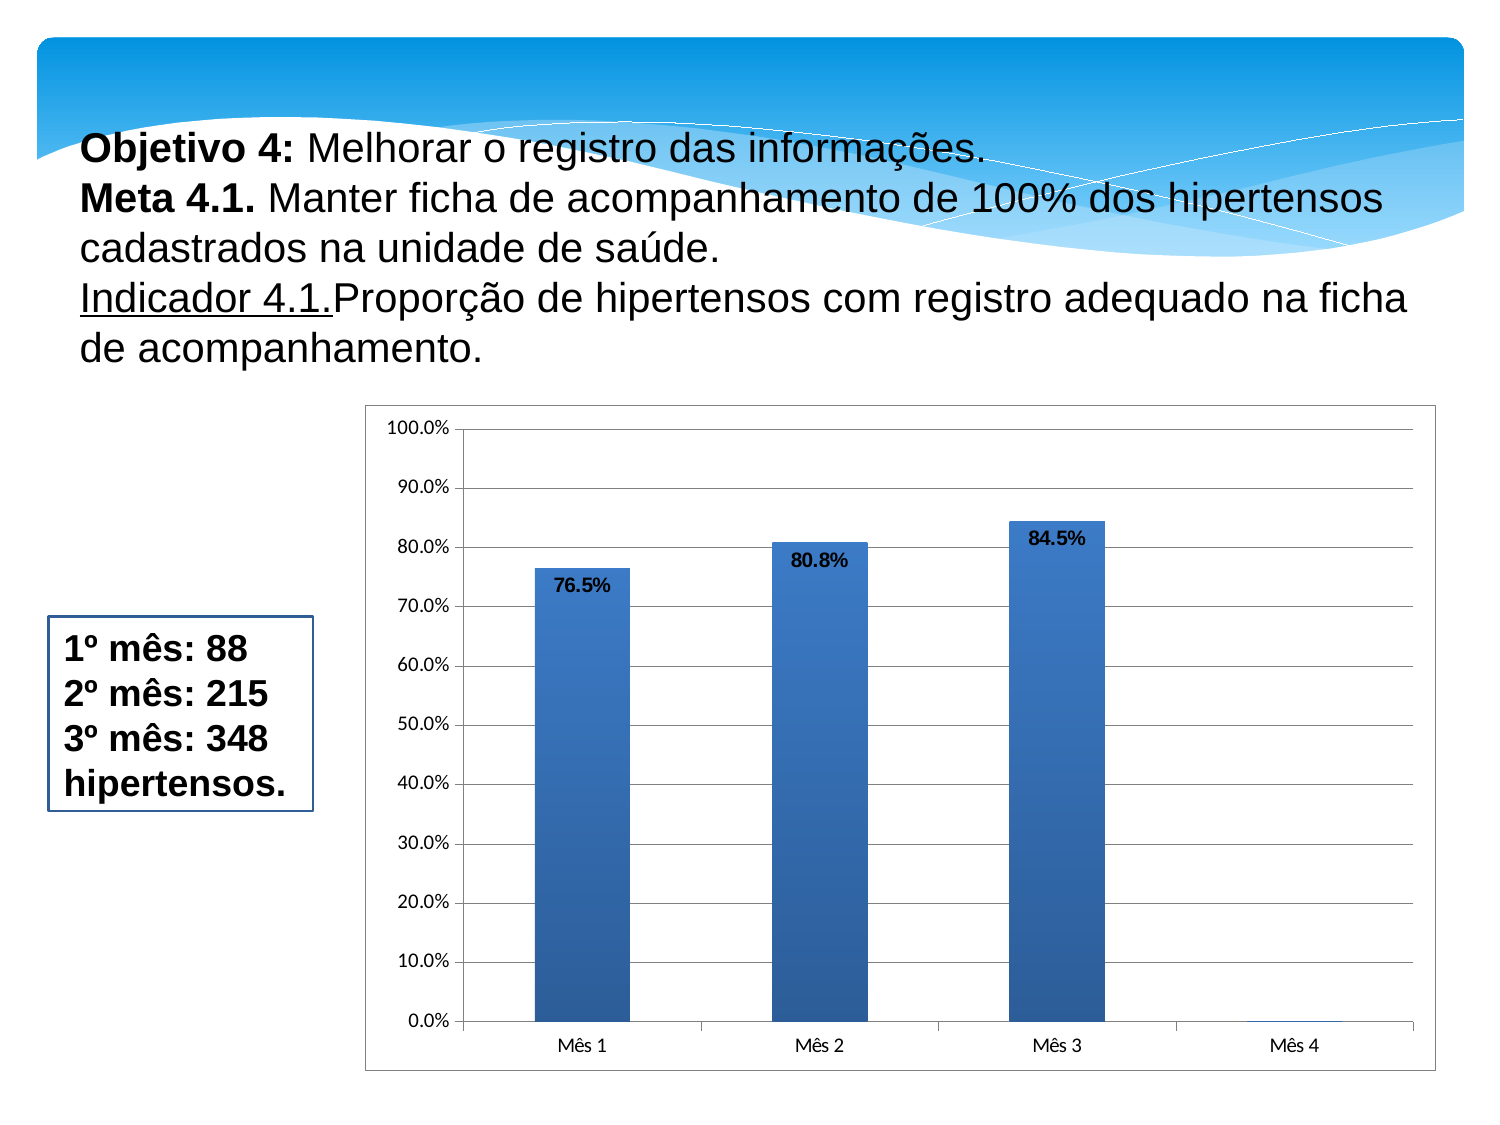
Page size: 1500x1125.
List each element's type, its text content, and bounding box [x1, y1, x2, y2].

text_box 1º mês: 88 2º mês: 215 3º mês: 348 hipertensos. [47, 615, 314, 812]
text_box Objetivo 4: Melhorar o registro das informações. Meta 4.1. Manter ficha de acompanhamento de 100% dos hipertensos cadastrados na unidade de saúde. Indicador 4.1.Proporção de hipertensos com registro adequado na ficha de acompanhamento. [64, 113, 1436, 429]
chart [364, 405, 1436, 1071]
